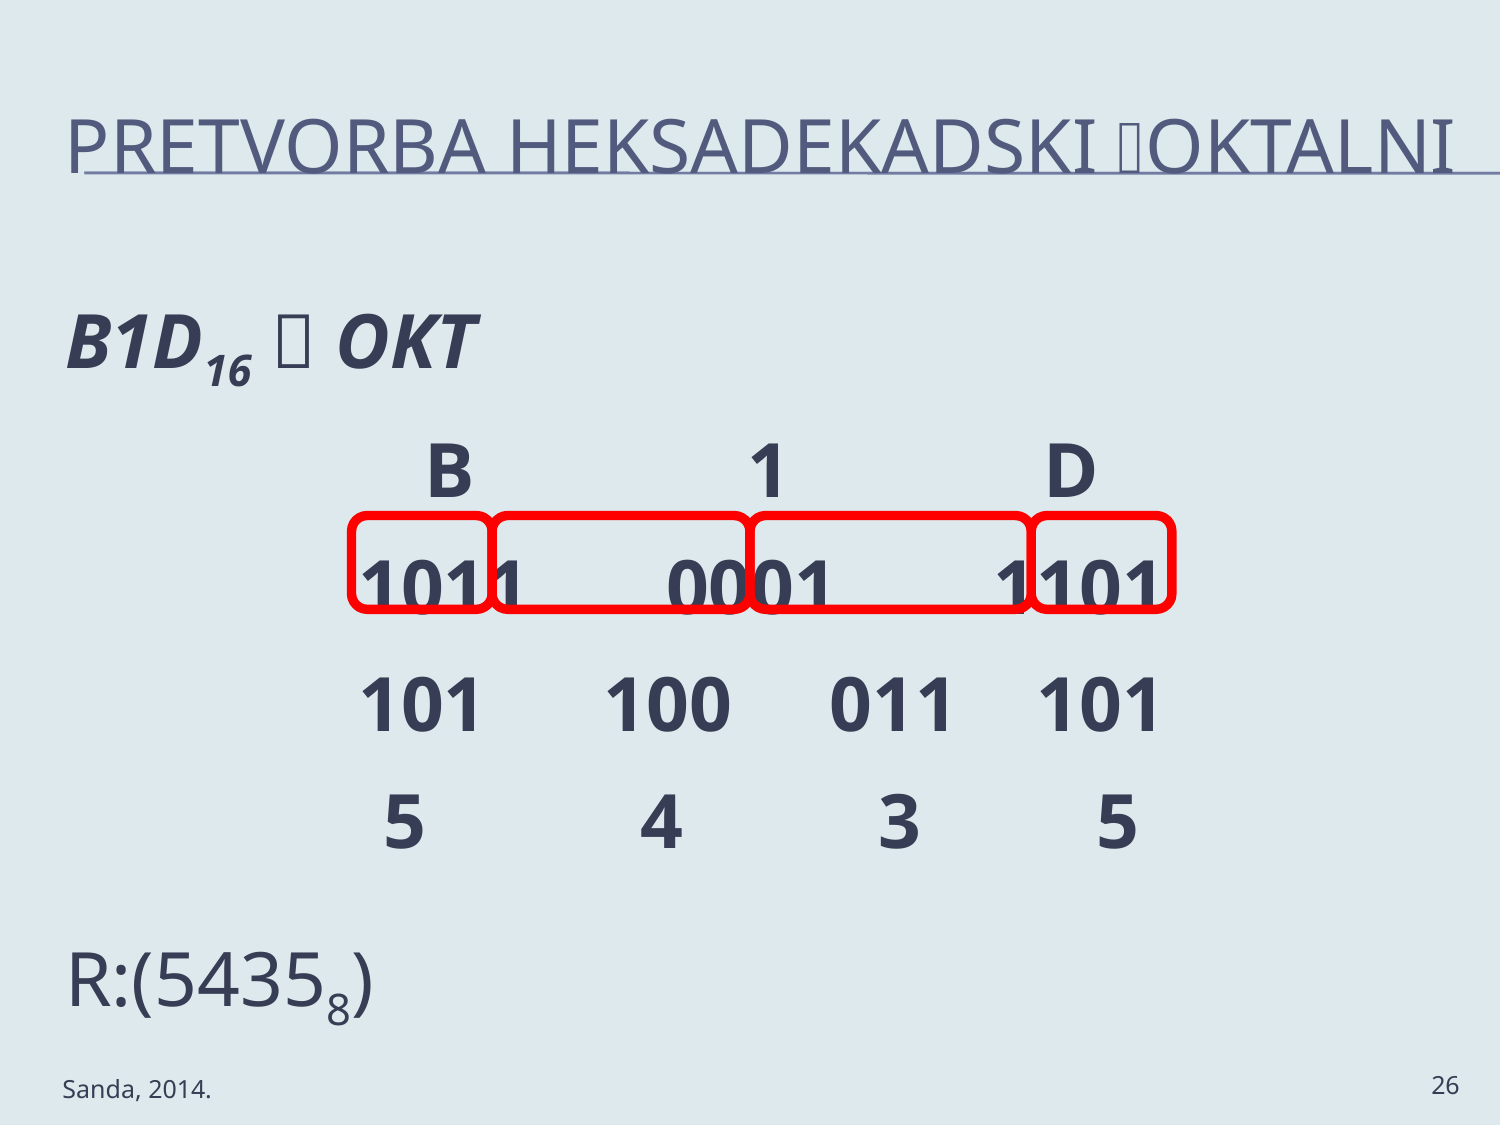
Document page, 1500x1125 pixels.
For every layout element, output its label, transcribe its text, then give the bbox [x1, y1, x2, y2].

slide_number 26 [1350, 1061, 1475, 1103]
title Pretvorba heksadekadski oktalni [50, 75, 1475, 213]
text_box [492, 513, 750, 612]
text_box [1031, 513, 1174, 612]
text_box [349, 513, 495, 612]
text_box [747, 513, 1034, 612]
footer Sanda, 2014. [0, 1065, 227, 1125]
list B1D16  OKT B 1 D 1011 0001 1101 101 100 011 101 5 4 3 5 R:(54358) [49, 254, 1476, 998]
